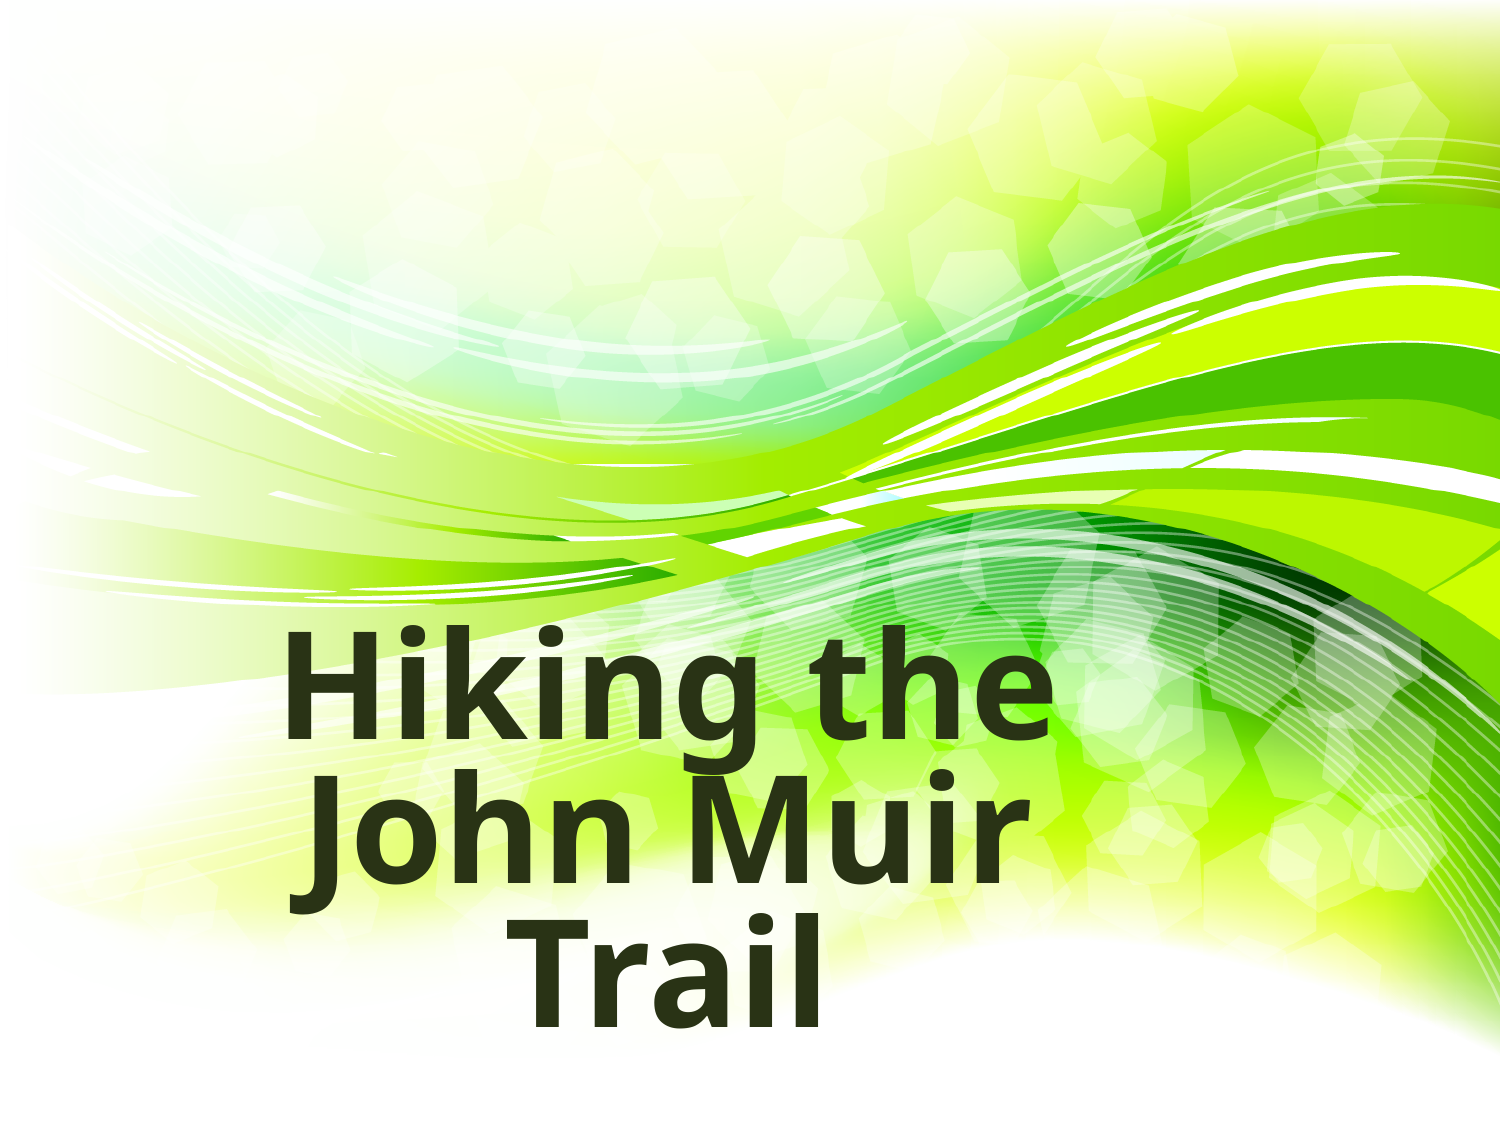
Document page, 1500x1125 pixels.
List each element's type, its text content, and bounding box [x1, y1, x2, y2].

picture [3, 0, 1500, 1058]
title Hiking the John Muir Trail [112, 692, 1223, 988]
